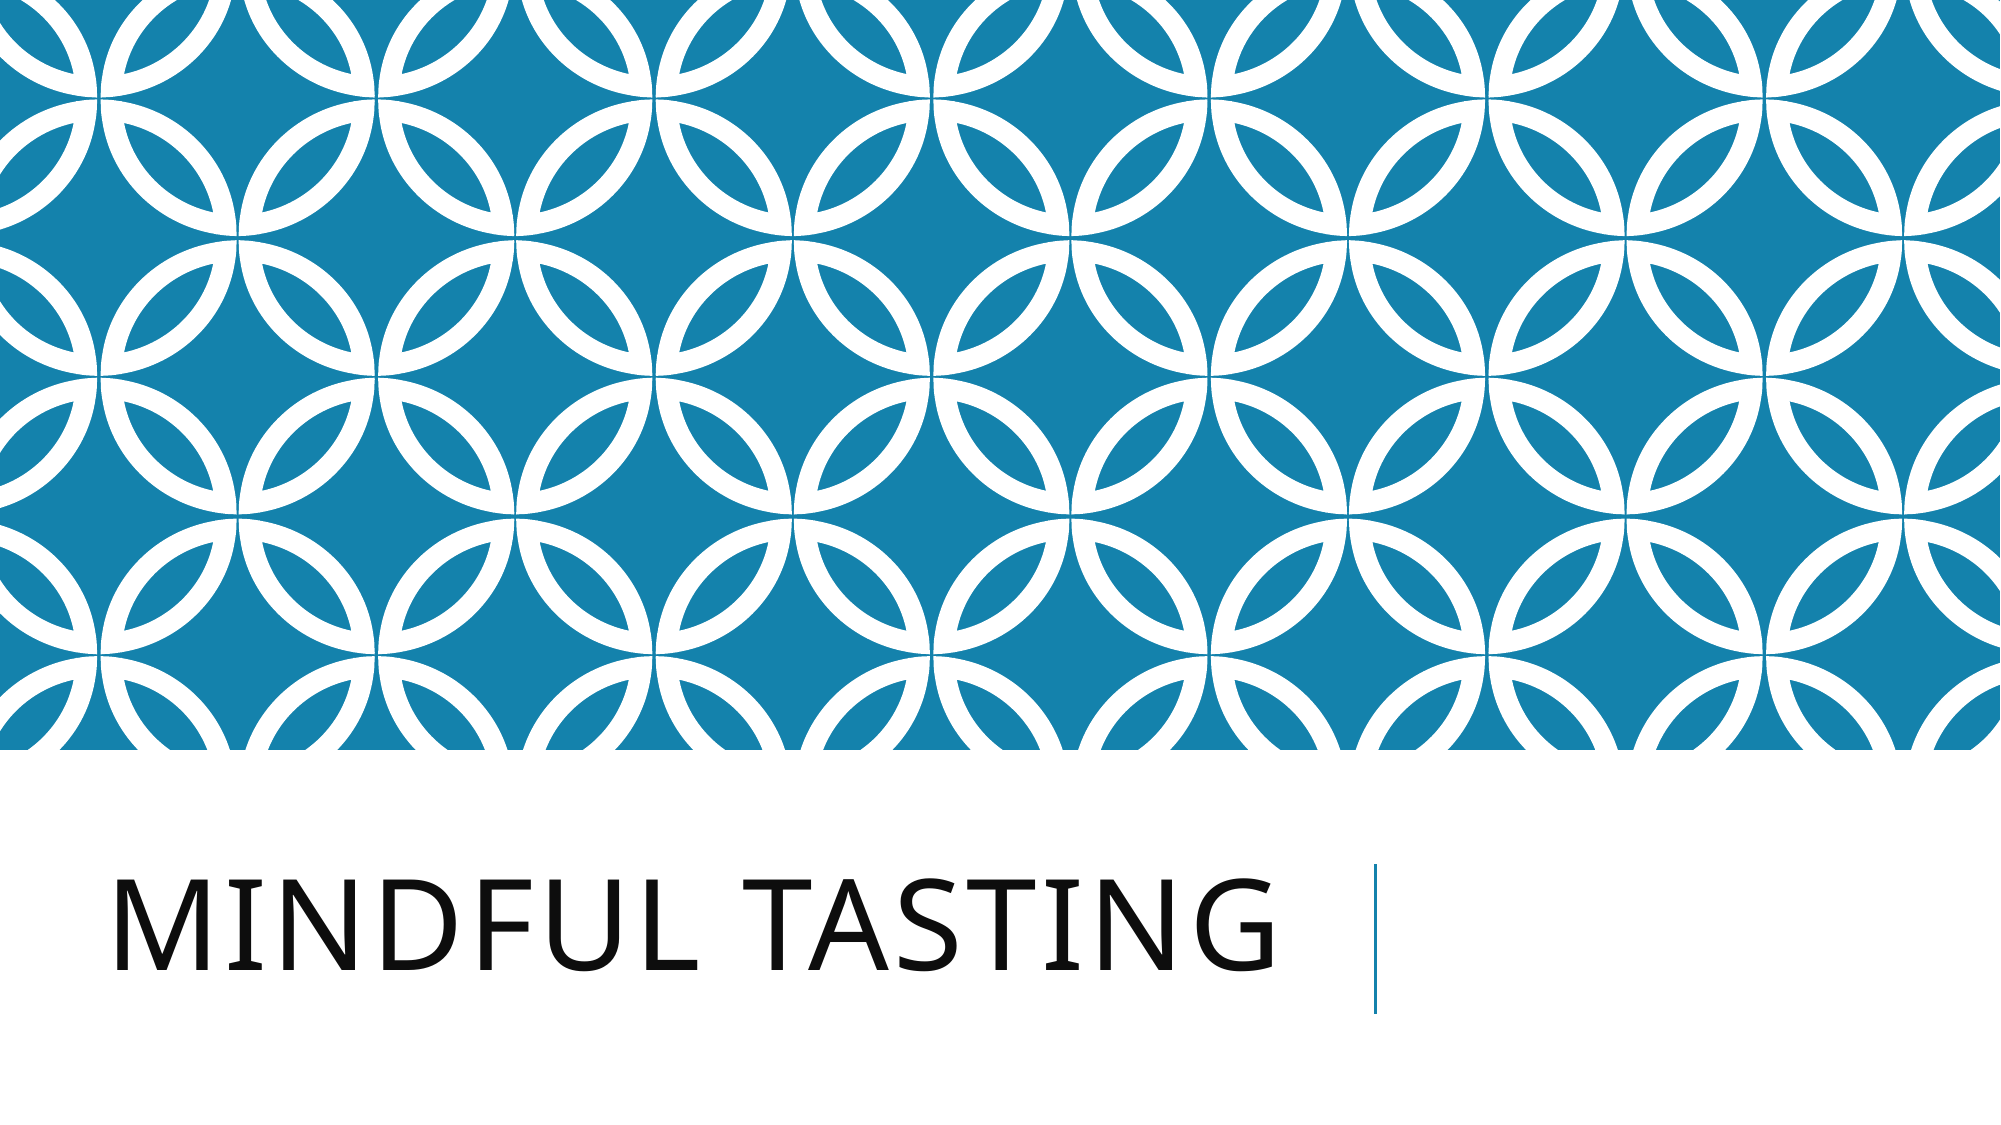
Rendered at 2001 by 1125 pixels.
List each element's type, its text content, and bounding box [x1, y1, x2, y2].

title Mindful Tasting [75, 813, 1350, 1054]
